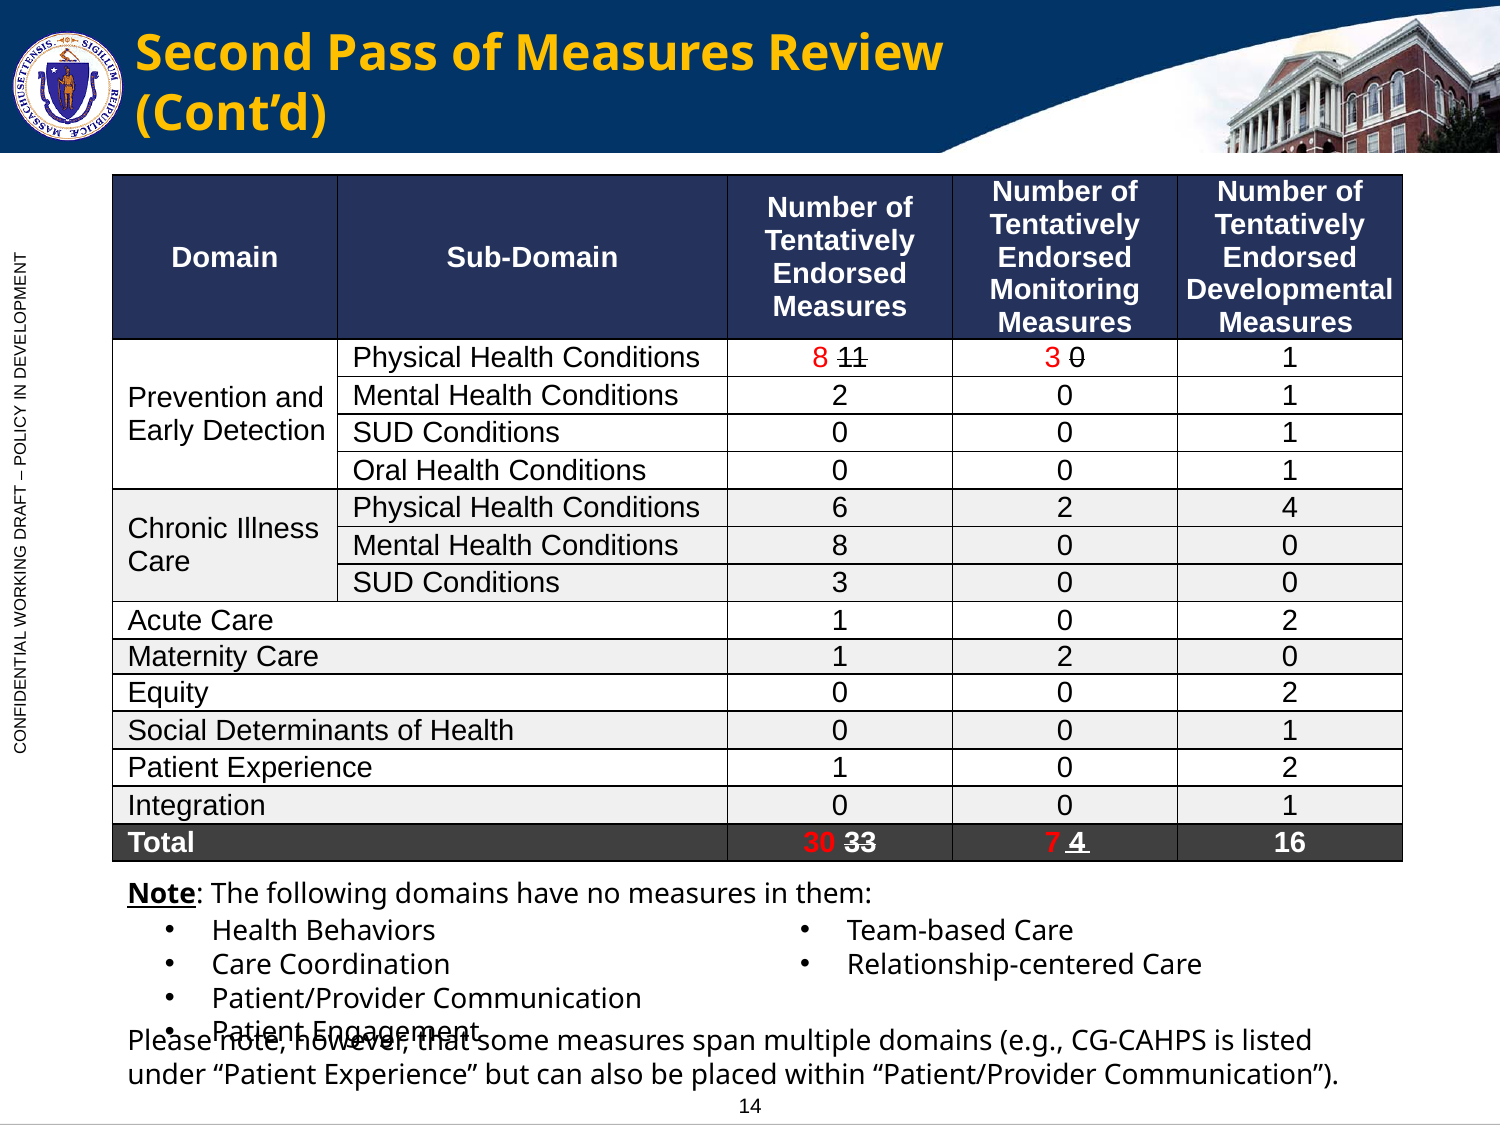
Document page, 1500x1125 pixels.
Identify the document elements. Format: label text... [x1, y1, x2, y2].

table_cell Equity [113, 675, 727, 710]
table_cell Mental Health Conditions [338, 377, 727, 413]
text_box Note: The following domains have no measures in them: Please note, however, that some measures span multiple domains (e.g., CG-CAHPS is listed under “Patient Experience” but can also be placed within “Patient/Provider Communication”). [112, 867, 1403, 1098]
table_cell 1 [728, 640, 952, 673]
table_cell 16 [1178, 825, 1402, 860]
table_cell 1 [1178, 340, 1402, 376]
table_cell 1 [728, 750, 952, 785]
table_cell 1 [1178, 377, 1402, 413]
table_cell 1 [1178, 787, 1402, 823]
table_cell Physical Health Conditions [338, 340, 727, 376]
table_cell 0 [953, 527, 1177, 563]
table_cell 2 [953, 490, 1177, 526]
table_cell 1 [1178, 712, 1402, 748]
table_cell 1 [1178, 452, 1402, 488]
table_cell 0 [953, 377, 1177, 413]
table_cell 0 [953, 452, 1177, 488]
table_header Number of Tentatively Endorsed Monitoring Measures [953, 176, 1177, 338]
table_cell Social Determinants of Health [113, 712, 727, 748]
table_cell 2 [1178, 750, 1402, 785]
table_cell Integration [113, 787, 727, 823]
table_cell 0 [728, 787, 952, 823]
table_cell 3 0 [953, 340, 1177, 376]
table_cell 0 [953, 750, 1177, 785]
table_cell 2 [953, 640, 1177, 673]
table_cell Total [113, 825, 727, 860]
picture [0, 0, 1500, 153]
table_cell SUD Conditions [338, 565, 727, 601]
table_cell Oral Health Conditions [338, 452, 727, 488]
table_cell 2 [1178, 602, 1402, 638]
table_header Number of Tentatively Endorsed Developmental Measures [1178, 176, 1402, 338]
table_header Number of Tentatively Endorsed Measures [728, 176, 952, 338]
table_cell Chronic Illness Care [113, 490, 337, 601]
table_cell 6 [728, 490, 952, 526]
table_cell Mental Health Conditions [338, 527, 727, 563]
table_cell 0 [953, 415, 1177, 451]
table_cell 0 [953, 787, 1177, 823]
table_cell 0 [728, 415, 952, 451]
table_cell 2 [728, 377, 952, 413]
table_cell Prevention and Early Detection [113, 340, 337, 488]
table_cell 0 [953, 565, 1177, 601]
table_cell 4 [1178, 490, 1402, 526]
table_cell 3 [728, 565, 952, 601]
table_cell Acute Care [113, 602, 727, 638]
title Second Pass of Measures Review (Cont’d) [120, 17, 1051, 144]
table_header Domain [113, 176, 337, 338]
table_cell 0 [1178, 565, 1402, 601]
table_cell 0 [953, 675, 1177, 710]
table_cell 0 [1178, 640, 1402, 673]
table_cell 8 11 [728, 340, 952, 376]
table_header Sub-Domain [338, 176, 727, 338]
table_cell 0 [953, 602, 1177, 638]
table_cell 8 [728, 527, 952, 563]
table_cell 0 [953, 712, 1177, 748]
text_box Health Behaviors Care Coordination Patient/Provider Communication Patient Engagement Team-based Care Relationship-centered Care [150, 905, 1450, 1067]
table_cell Maternity Care [113, 640, 727, 673]
table_cell 0 [728, 712, 952, 748]
table_cell 1 [728, 602, 952, 638]
table_cell SUD Conditions [338, 415, 727, 451]
table_cell 0 [728, 452, 952, 488]
table_cell Physical Health Conditions [338, 490, 727, 526]
table_cell 30 33 [728, 825, 952, 860]
table_cell 1 [1178, 415, 1402, 451]
table_cell 2 [1178, 675, 1402, 710]
table_cell 7 4 [953, 825, 1177, 860]
table_cell 0 [1178, 527, 1402, 563]
table_cell 0 [728, 675, 952, 710]
table_cell Patient Experience [113, 750, 727, 785]
